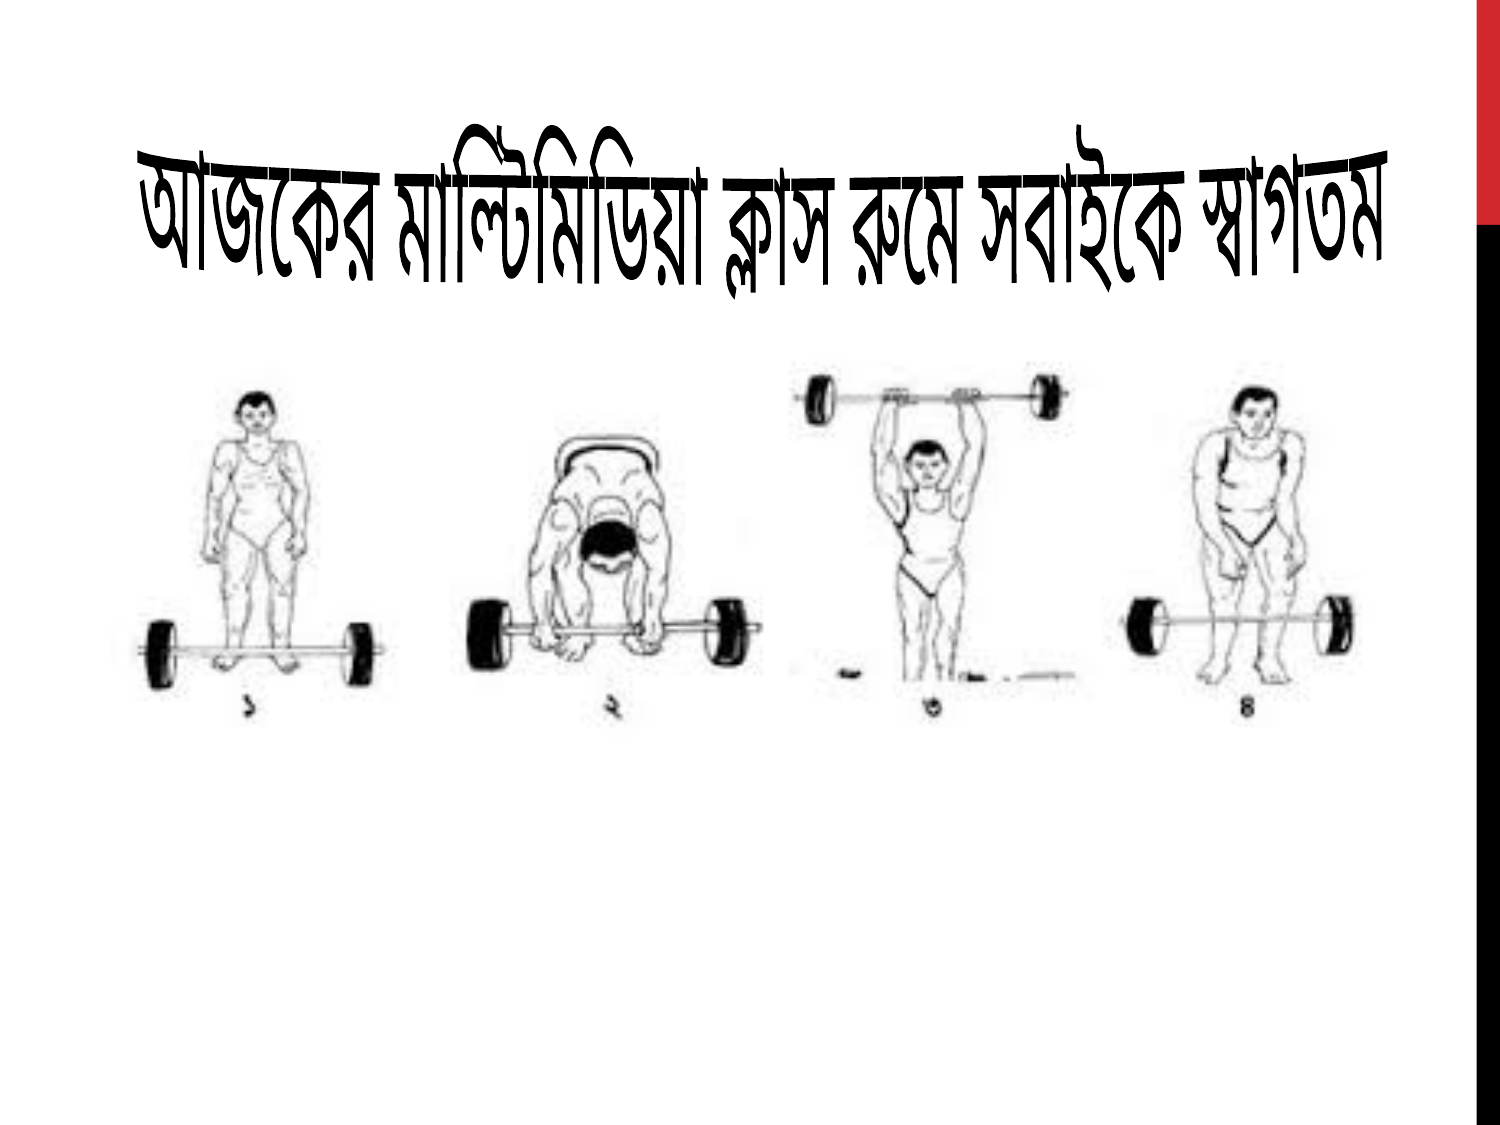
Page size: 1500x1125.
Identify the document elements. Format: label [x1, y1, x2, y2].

list [86, 336, 1419, 738]
